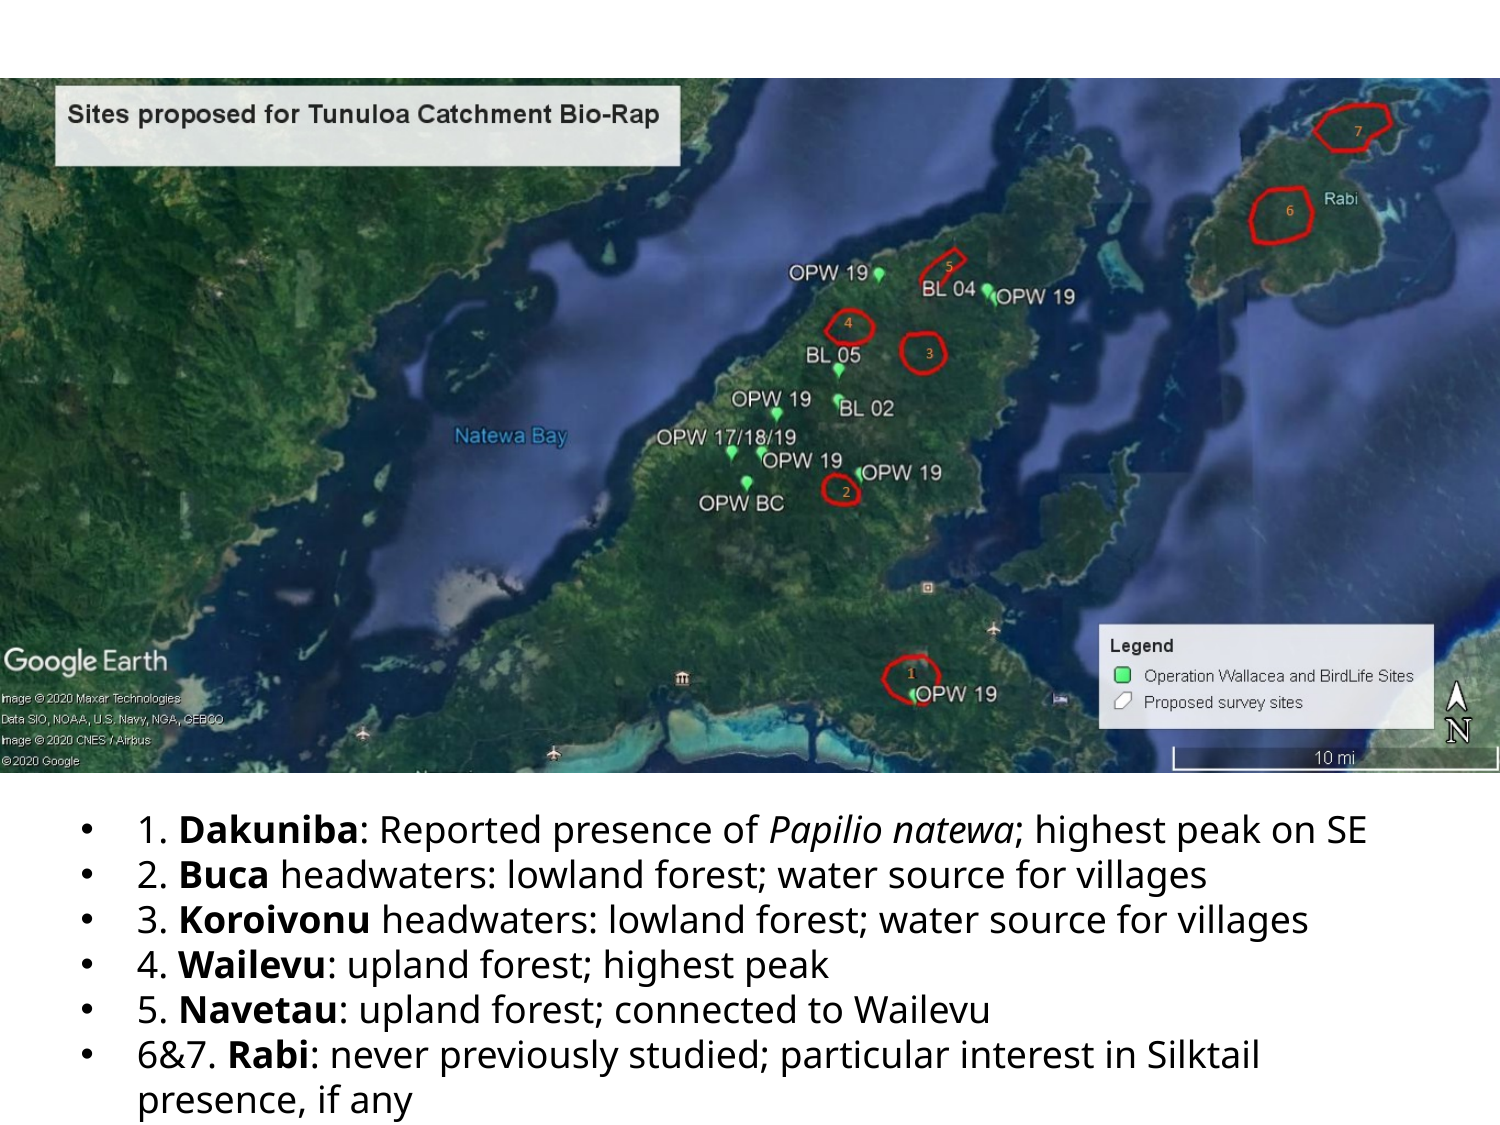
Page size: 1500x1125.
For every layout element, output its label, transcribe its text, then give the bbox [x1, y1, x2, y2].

picture [0, 78, 1500, 773]
text_box 1. Dakuniba: Reported presence of Papilio natewa; highest peak on SE 2. Buca headwaters: lowland forest; water source for villages 3. Koroivonu headwaters: lowland forest; water source for villages 4. Wailevu: upland forest; highest peak 5. Navetau: upland forest; connected to Wailevu 6&7. Rabi: never previously studied; particular interest in Silktail presence, if any [65, 798, 1435, 1125]
